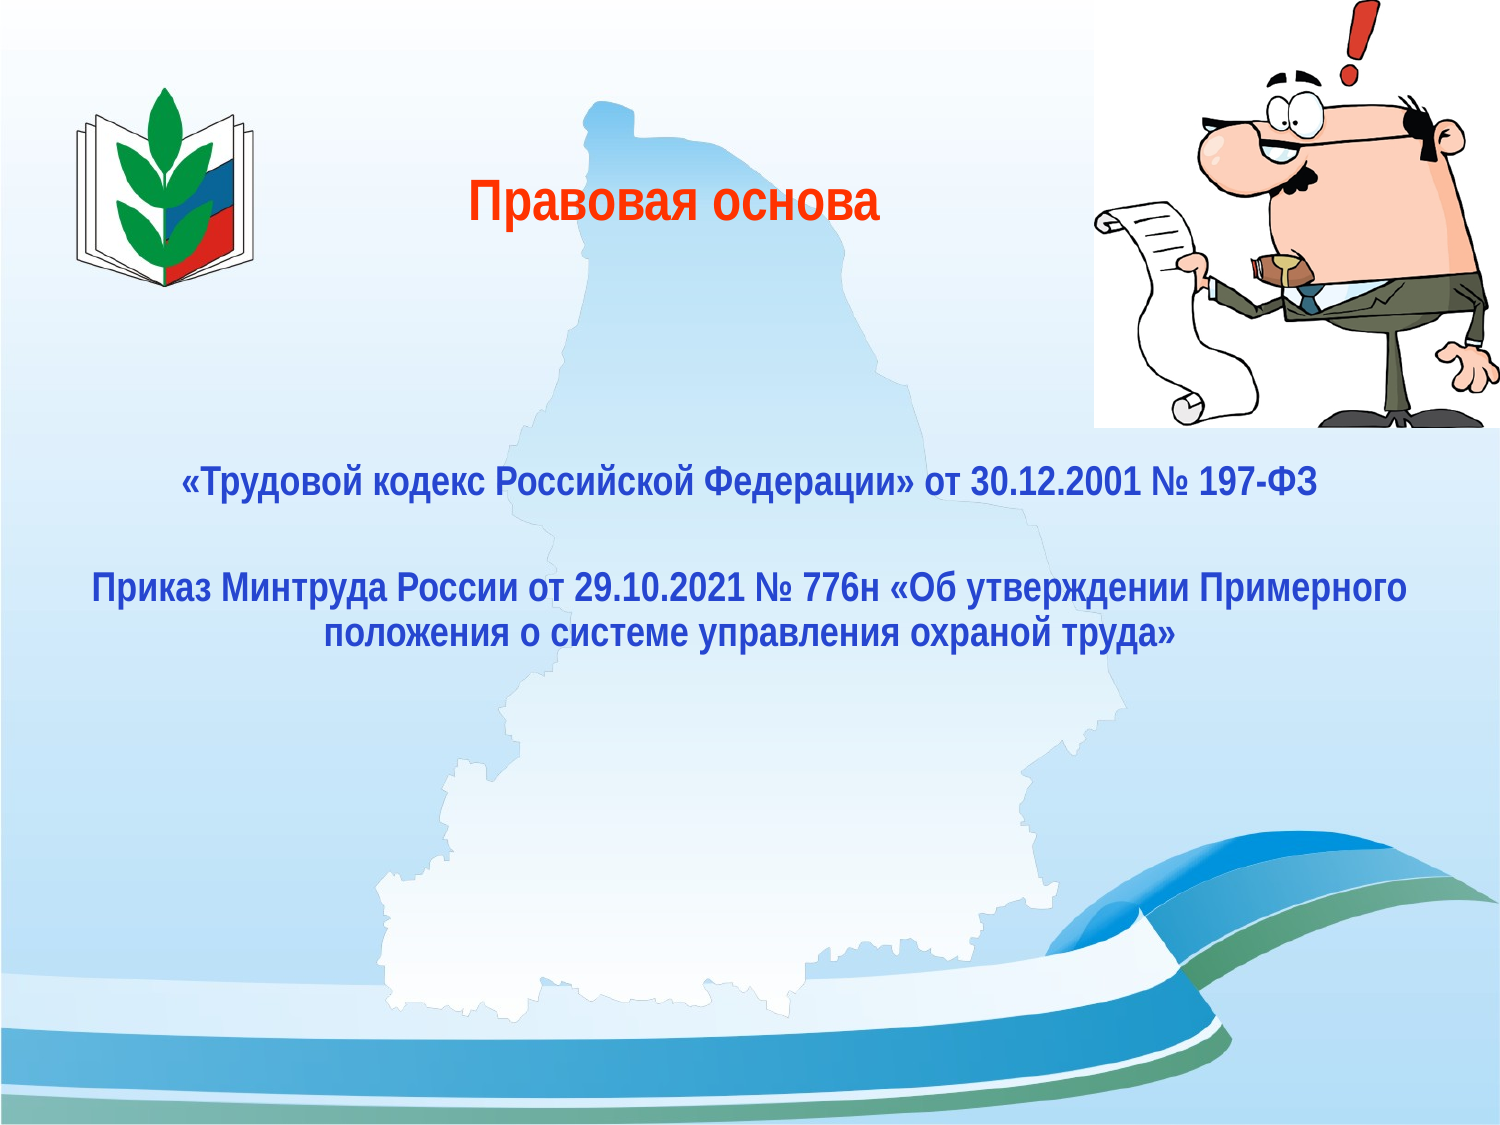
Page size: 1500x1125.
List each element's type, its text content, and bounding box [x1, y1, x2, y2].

text_box «Трудовой кодекс Российской Федерации» от 30.12.2001 № 197-ФЗ Приказ Минтруда России от 29.10.2021 № 776н «Об утверждении Примерного положения о системе управления охраной труда» [29, 451, 1471, 752]
picture [0, 0, 1500, 1125]
title Правовая основа [253, 103, 1089, 291]
